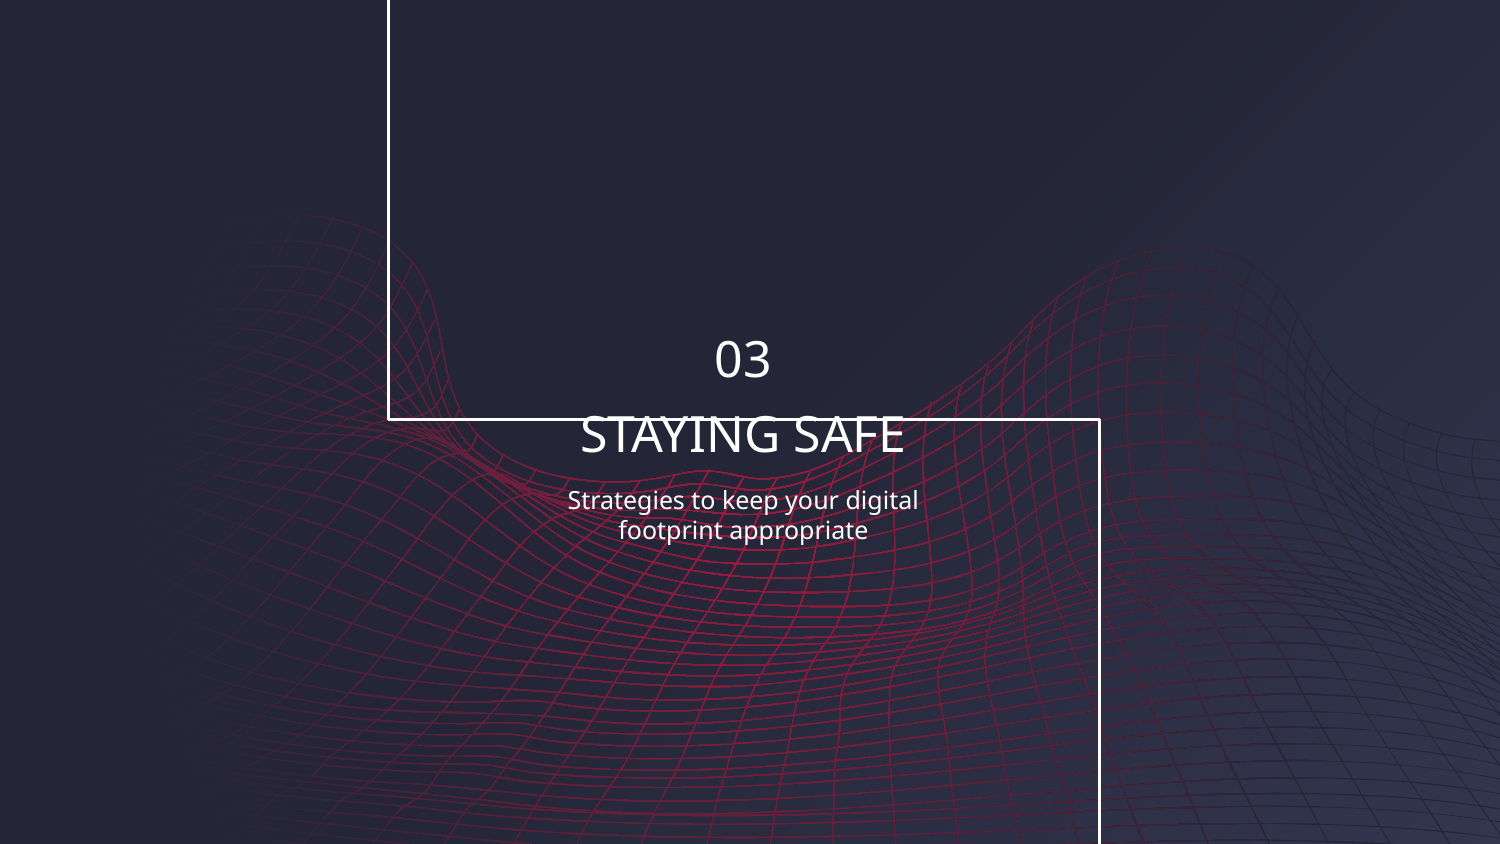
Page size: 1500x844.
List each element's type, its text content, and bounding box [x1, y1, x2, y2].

title 03 [642, 312, 845, 387]
title STAYING SAFE [473, 401, 1014, 478]
subtitle Strategies to keep your digital footprint appropriate [525, 469, 962, 600]
